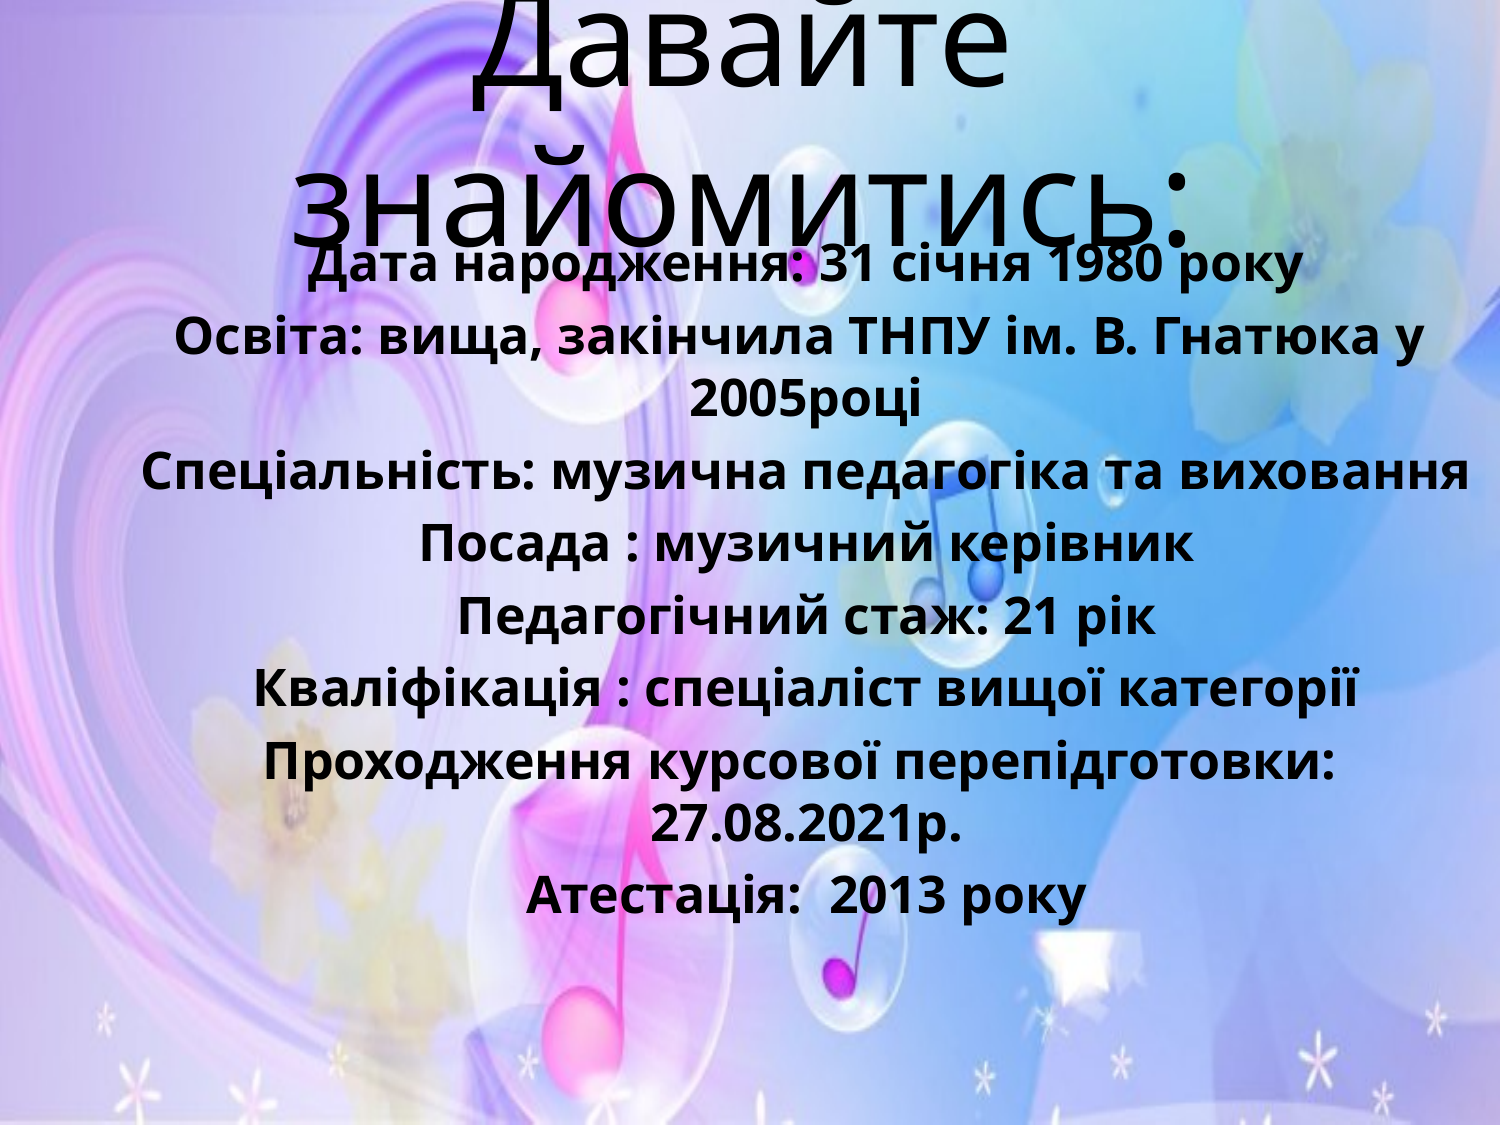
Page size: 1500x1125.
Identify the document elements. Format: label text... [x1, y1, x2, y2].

subtitle Дата народження: 31 січня 1980 року Освіта: вища, закінчила ТНПУ ім. В. Гнатюка у 2005році Спеціальність: музична педагогіка та виховання Посада : музичний керівник Педагогічний стаж: 21 рік Кваліфікація : спеціаліст вищої категорії Проходження курсової перепідготовки: 27.08.2021р. Атестація: 2013 року [113, 222, 1500, 975]
picture [0, 0, 1500, 1125]
title Давайте знайомитись: [105, 46, 1381, 180]
